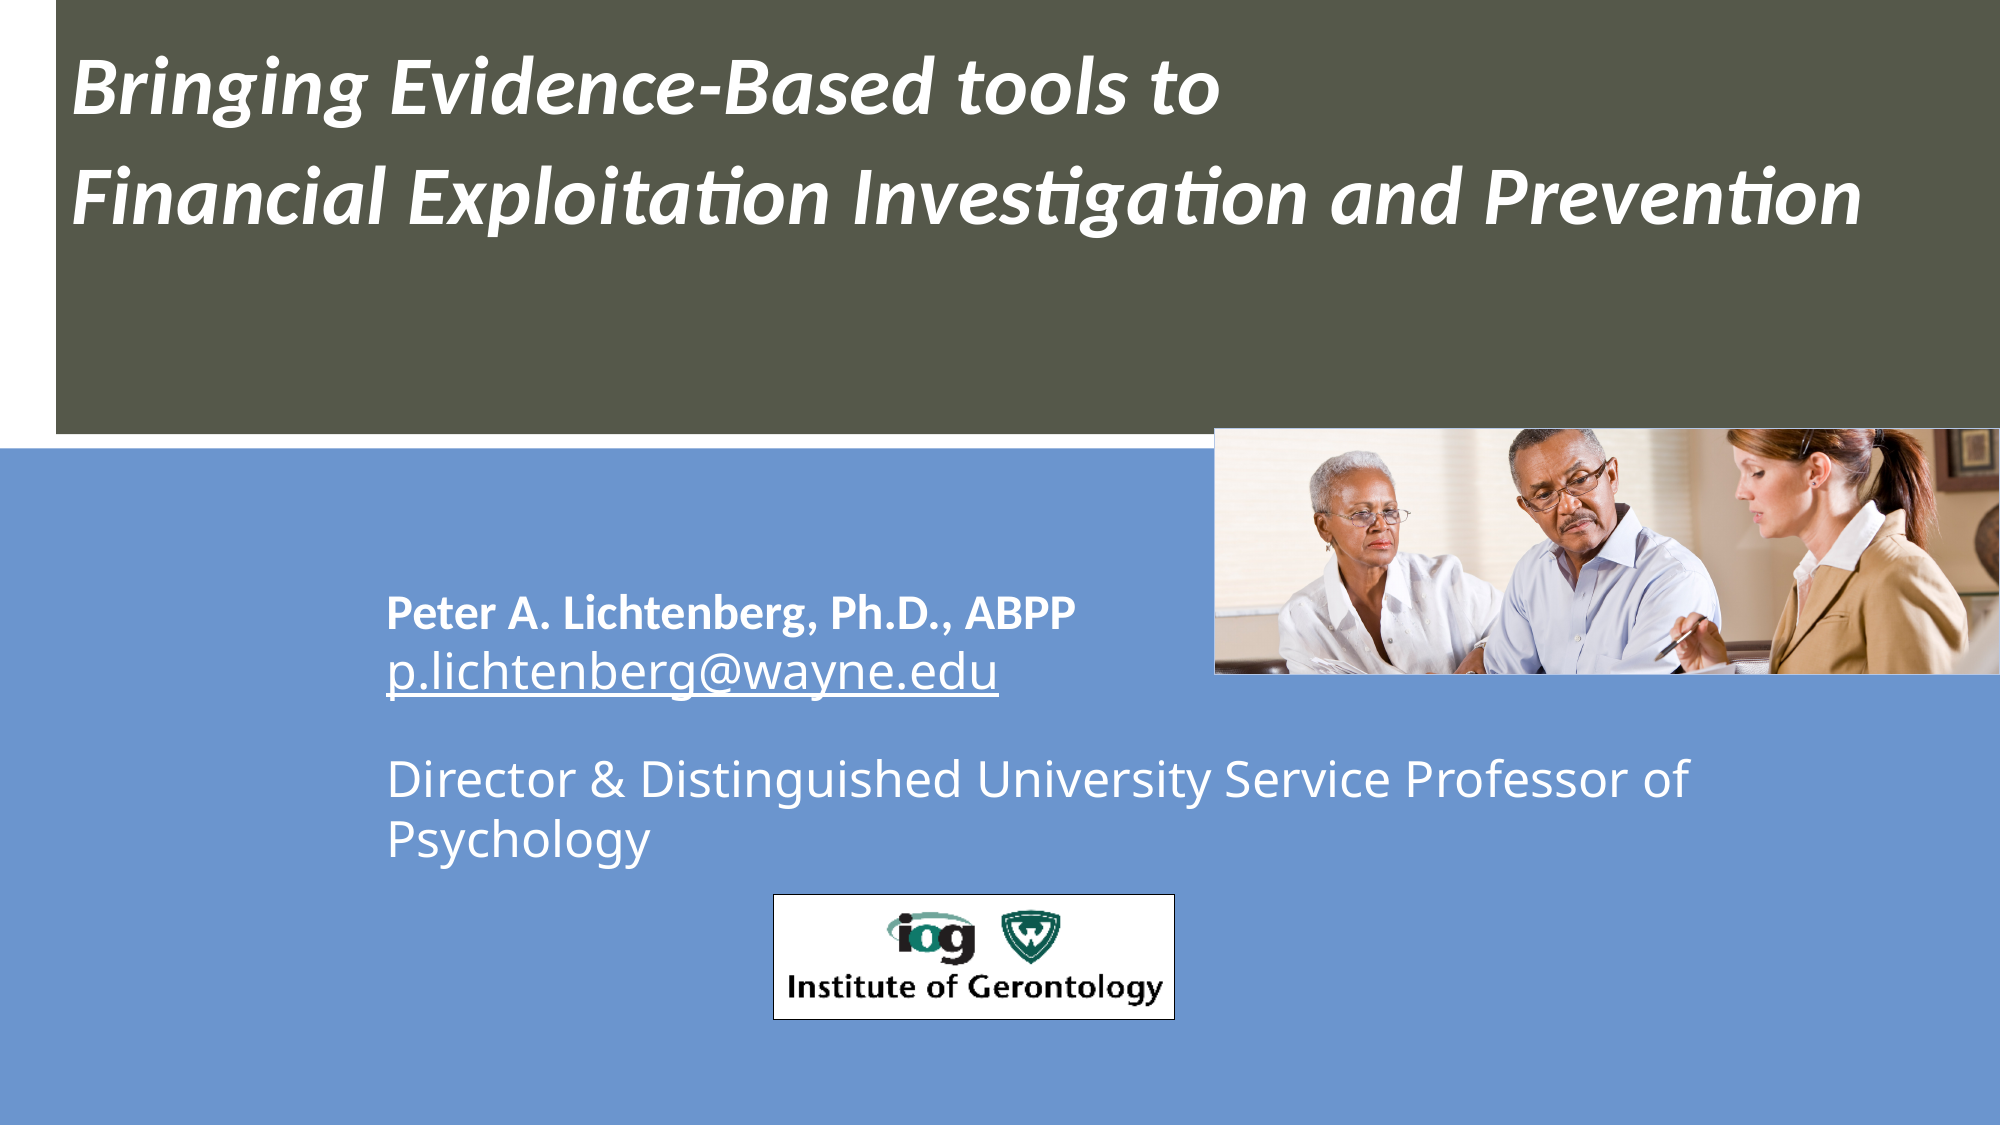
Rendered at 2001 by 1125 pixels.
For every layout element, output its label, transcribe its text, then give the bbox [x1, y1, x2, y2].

picture [773, 894, 1175, 1020]
text_box [0, 447, 2000, 1125]
picture [1214, 428, 2000, 675]
subtitle Peter A. Lichtenberg, Ph.D., ABPP p.lichtenberg@wayne.edu Director & Distinguished University Service Professor of Psychology [296, 571, 1932, 844]
text_box [56, 249, 2000, 435]
title Bringing Evidence-Based tools to Financial Exploitation Investigation and Prevention [56, 0, 2000, 249]
